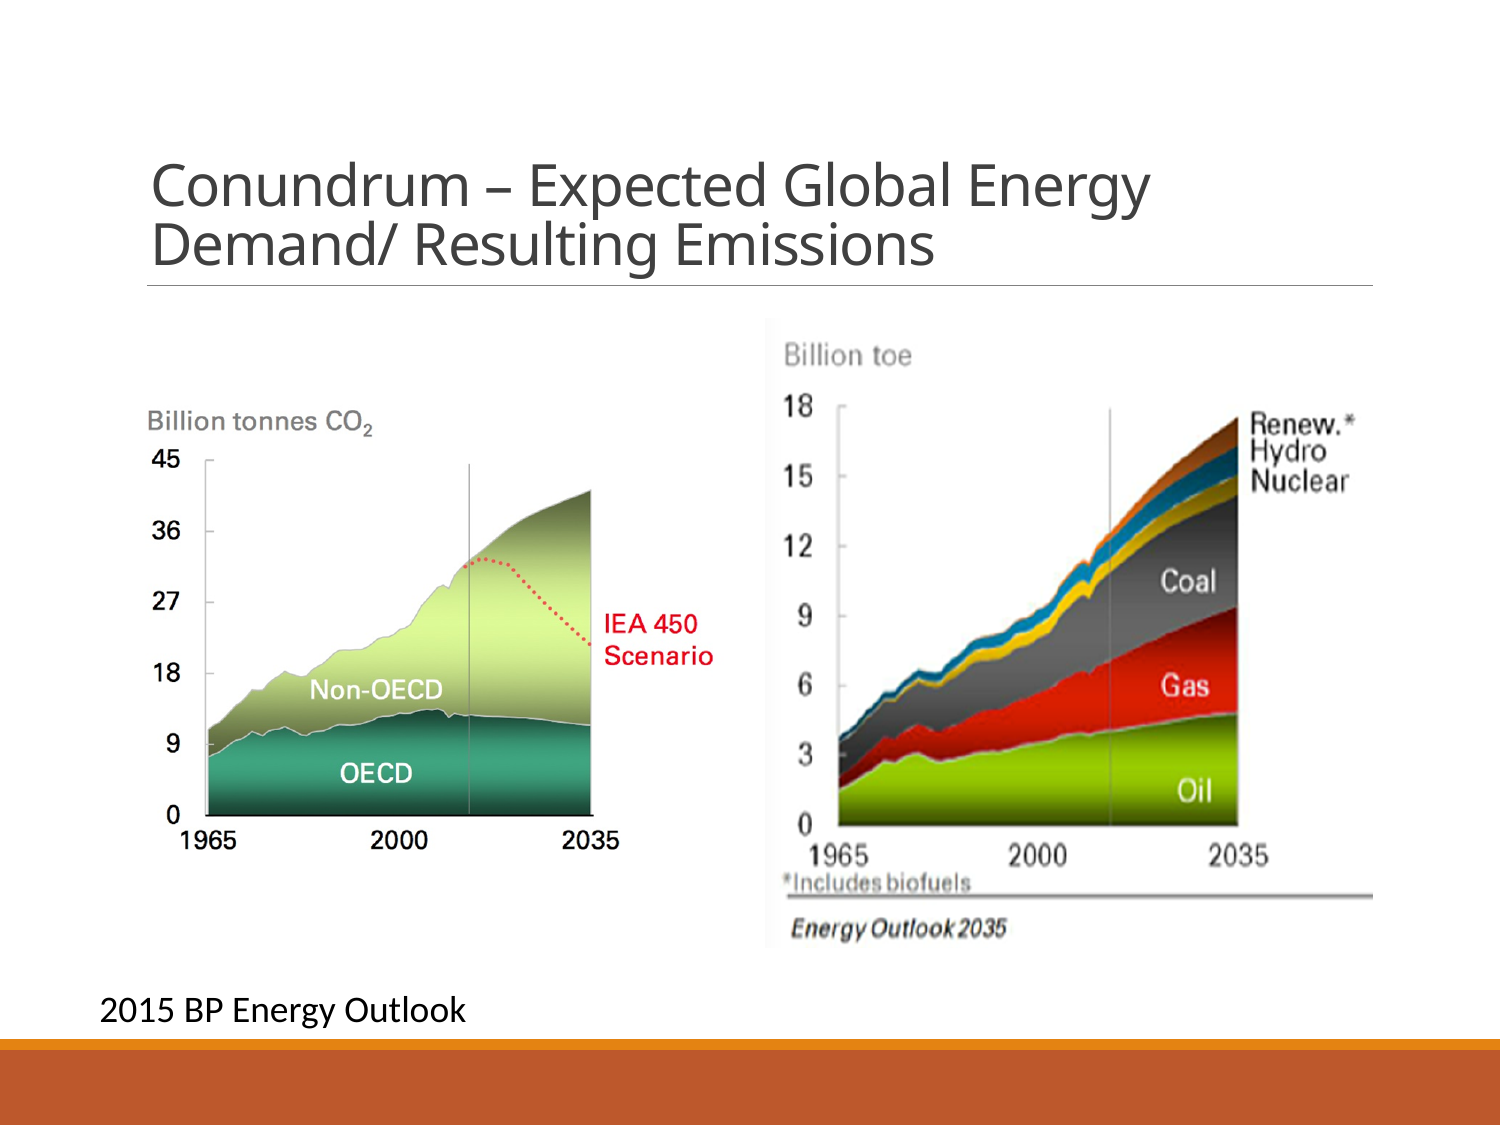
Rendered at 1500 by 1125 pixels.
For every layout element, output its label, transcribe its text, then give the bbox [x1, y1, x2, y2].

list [134, 398, 743, 867]
text_box 2015 BP Energy Outlook [84, 978, 482, 1038]
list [764, 317, 1373, 948]
title Conundrum – Expected Global Energy Demand/ Resulting Emissions [135, 47, 1373, 285]
